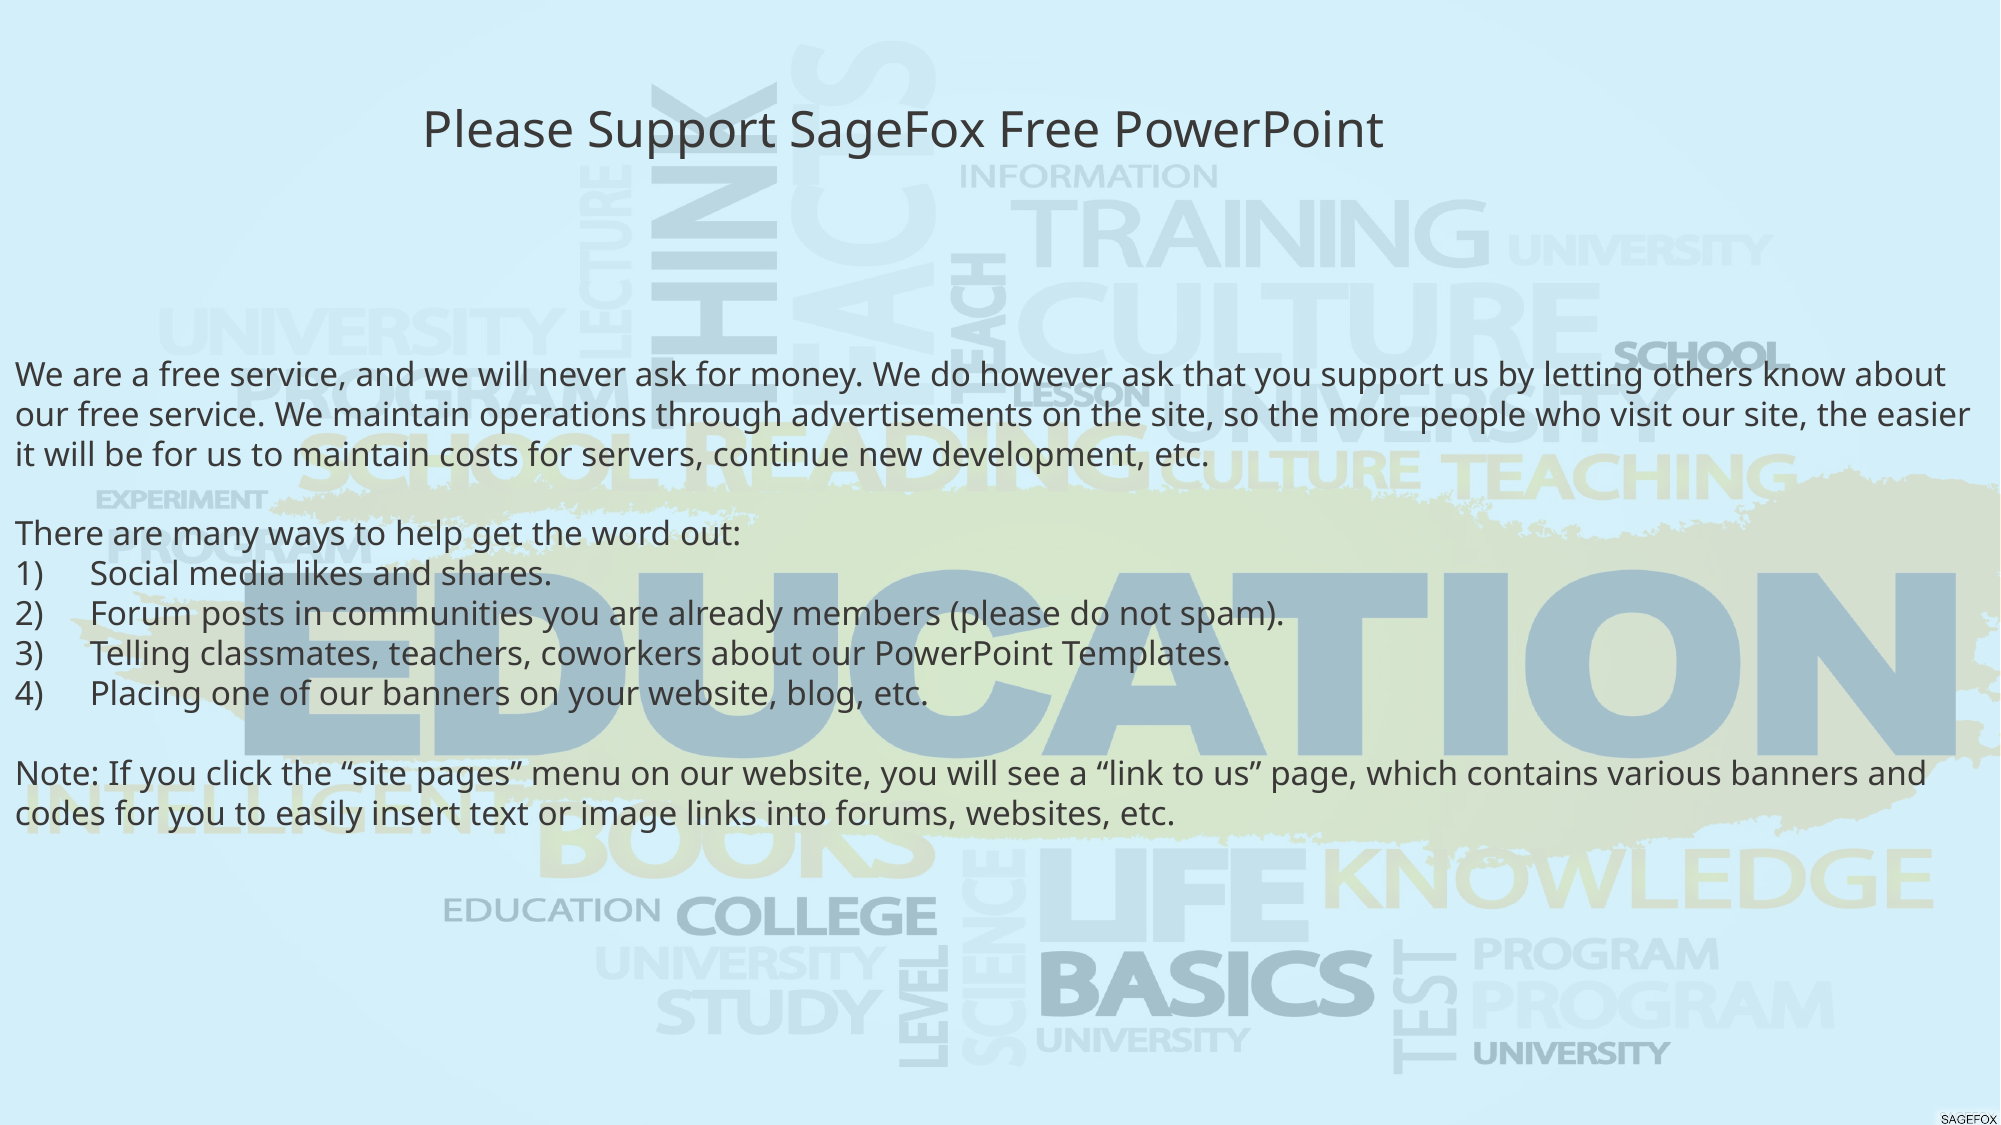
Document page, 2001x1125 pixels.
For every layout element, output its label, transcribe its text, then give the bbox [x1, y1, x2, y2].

title Please Support SageFox Free PowerPoint [363, 72, 1444, 190]
text_box We are a free service, and we will never ask for money. We do however ask that you support us by letting others know about our free service. We maintain operations through advertisements on the site, so the more people who visit our site, the easier it will be for us to maintain costs for servers, continue new development, etc. There are many ways to help get the word out: Social media likes and shares. Forum posts in communities you are already members (please do not spam). Telling classmates, teachers, coworkers about our PowerPoint Templates. Placing one of our banners on your website, blog, etc. Note: If you click the “site pages” menu on our website, you will see a “link to us” page, which contains various banners and codes for you to easily insert text or image links into forums, websites, etc. [0, 0, 2000, 1125]
picture [1938, 1114, 1999, 1125]
